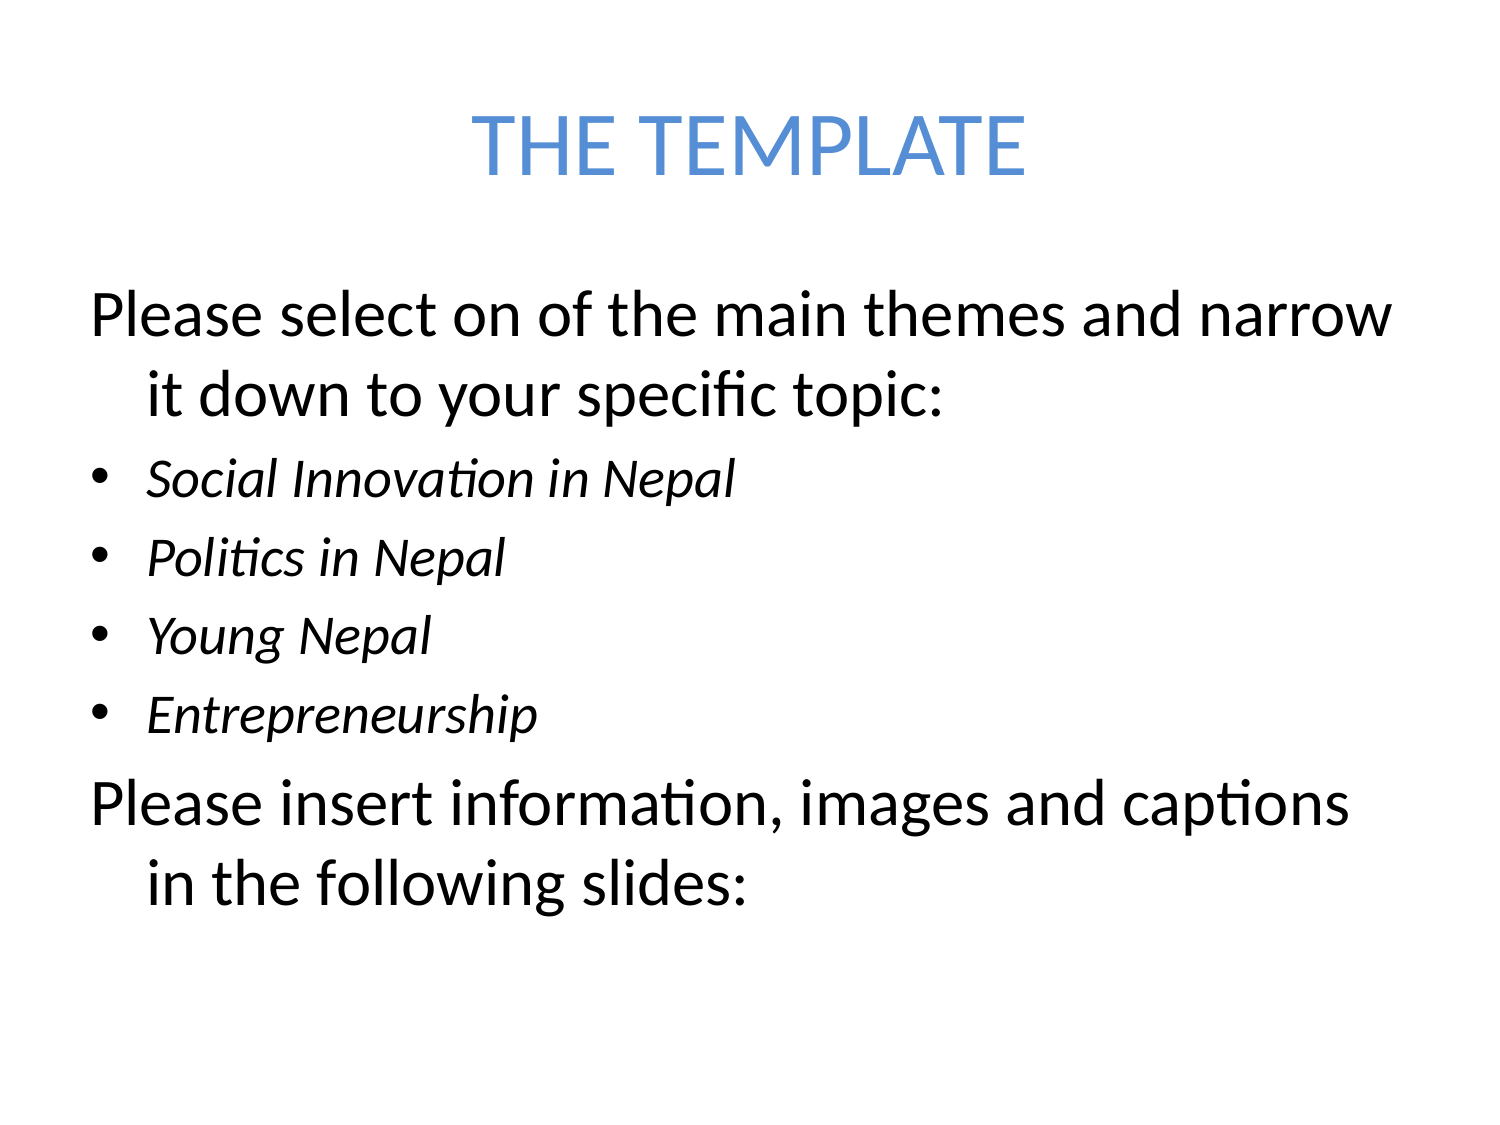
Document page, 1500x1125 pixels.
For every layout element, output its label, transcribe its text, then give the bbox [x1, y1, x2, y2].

title THE TEMPLATE [75, 45, 1425, 233]
list Please select on of the main themes and narrow it down to your specific topic: Social Innovation in Nepal Politics in Nepal Young Nepal Entrepreneurship Please insert information, images and captions in the following slides: [75, 262, 1425, 1005]
